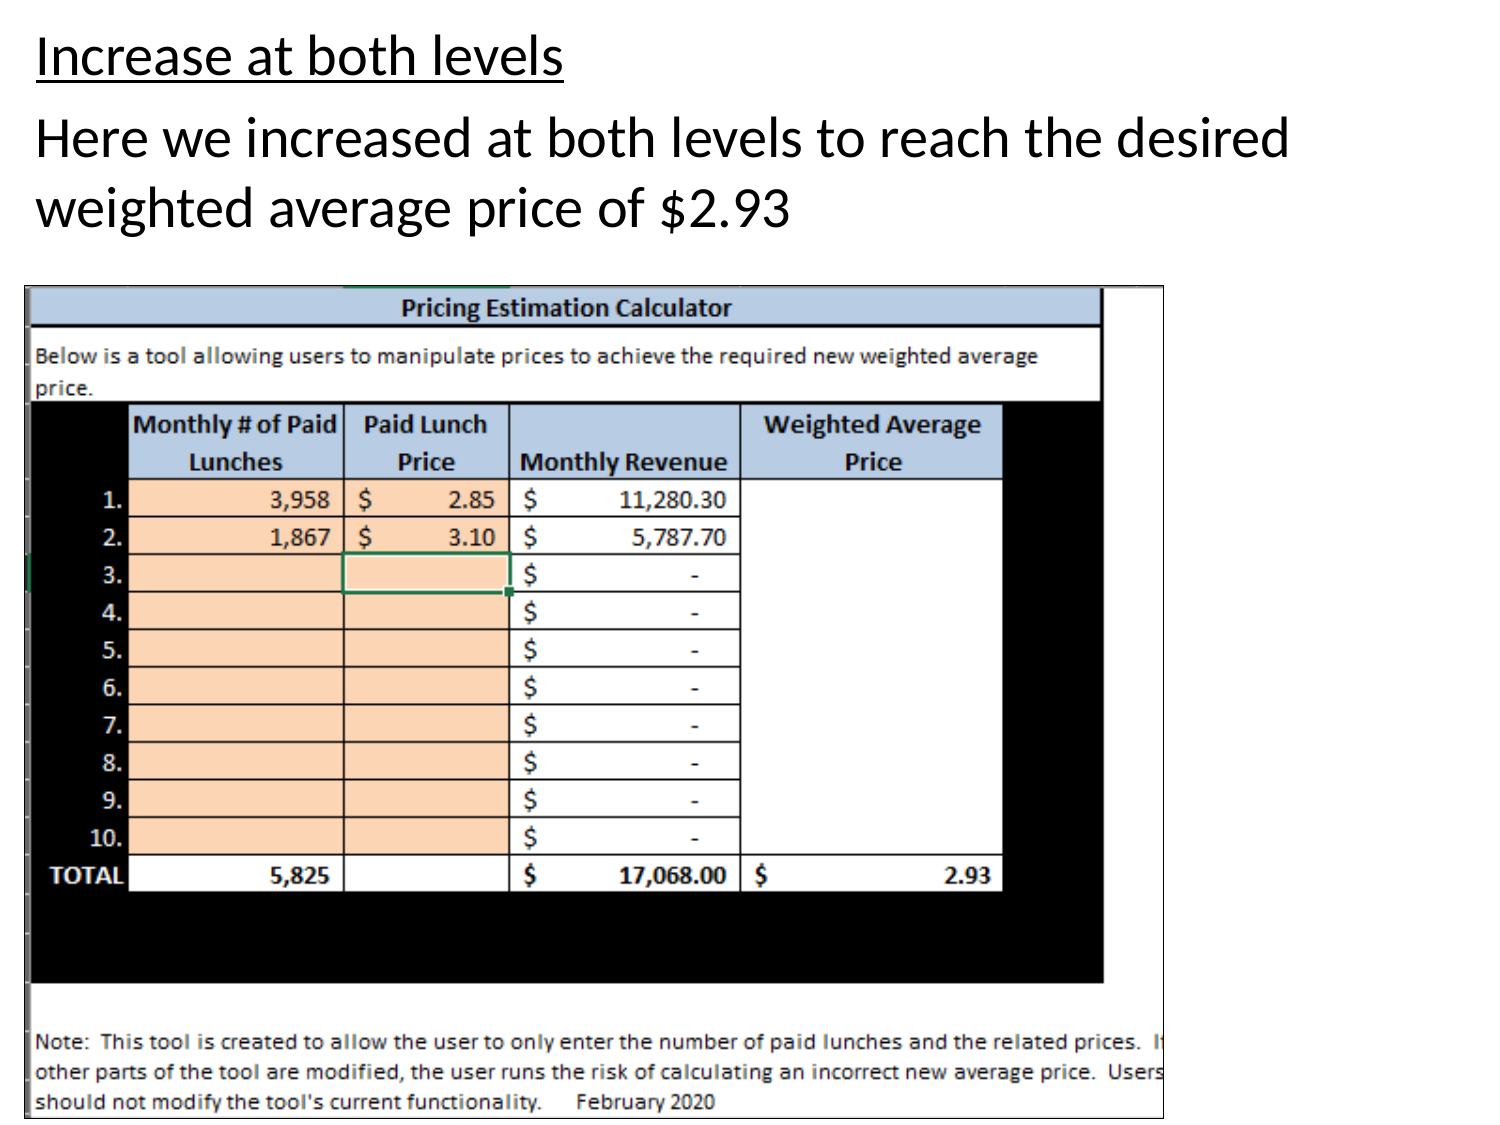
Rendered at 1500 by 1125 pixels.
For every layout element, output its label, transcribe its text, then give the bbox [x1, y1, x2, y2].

list Increase at both levels Here we increased at both levels to reach the desired weighted average price of $2.93 [20, 10, 1480, 269]
picture [24, 285, 1164, 1119]
